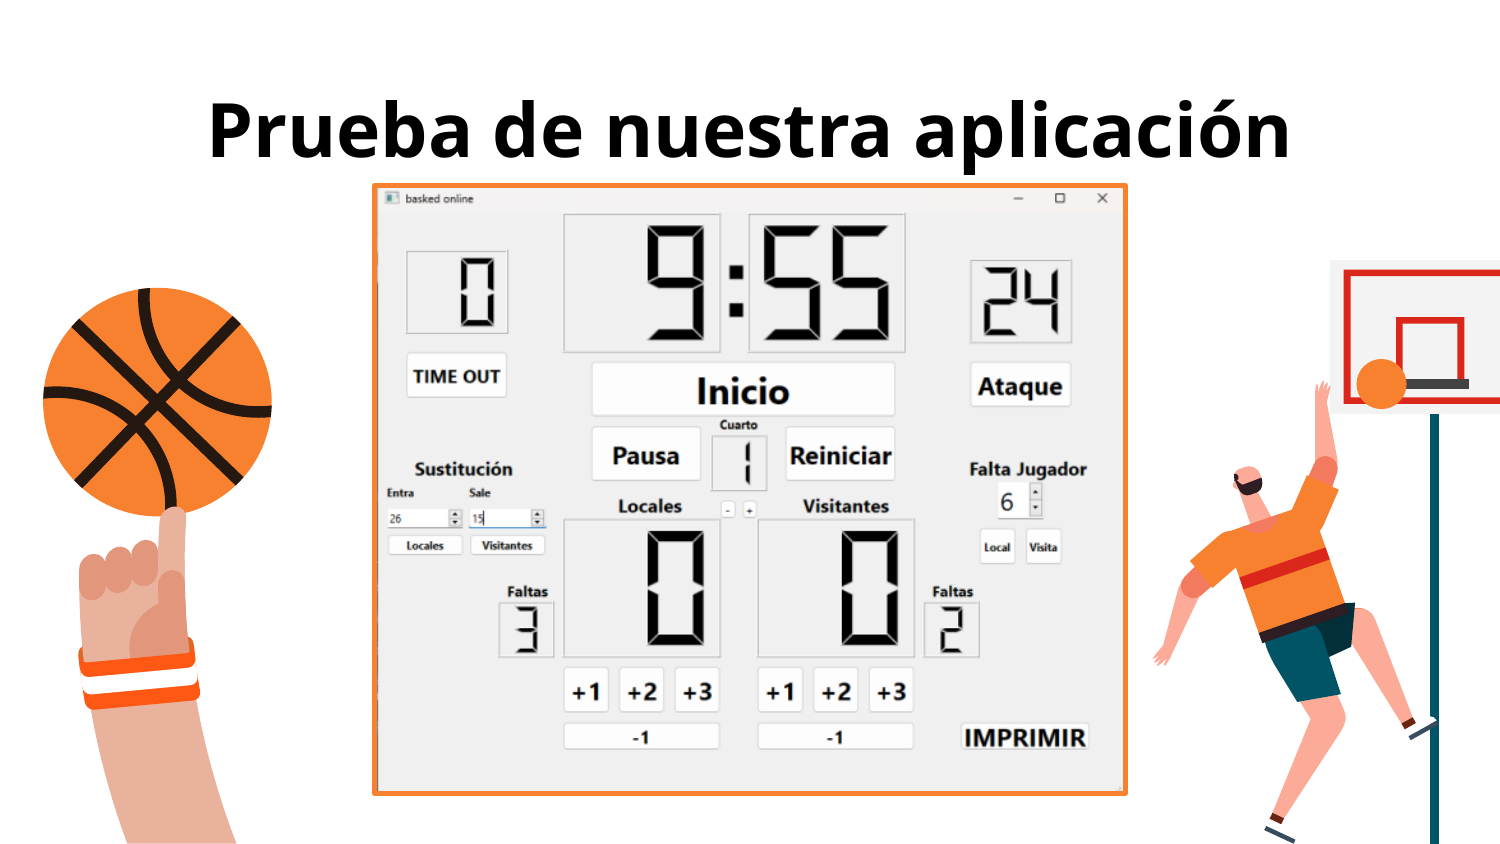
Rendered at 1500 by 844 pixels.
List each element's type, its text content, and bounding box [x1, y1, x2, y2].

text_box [1151, 259, 1500, 844]
title Prueba de nuestra aplicación [75, 67, 1425, 162]
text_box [31, 287, 284, 844]
picture [376, 187, 1124, 792]
